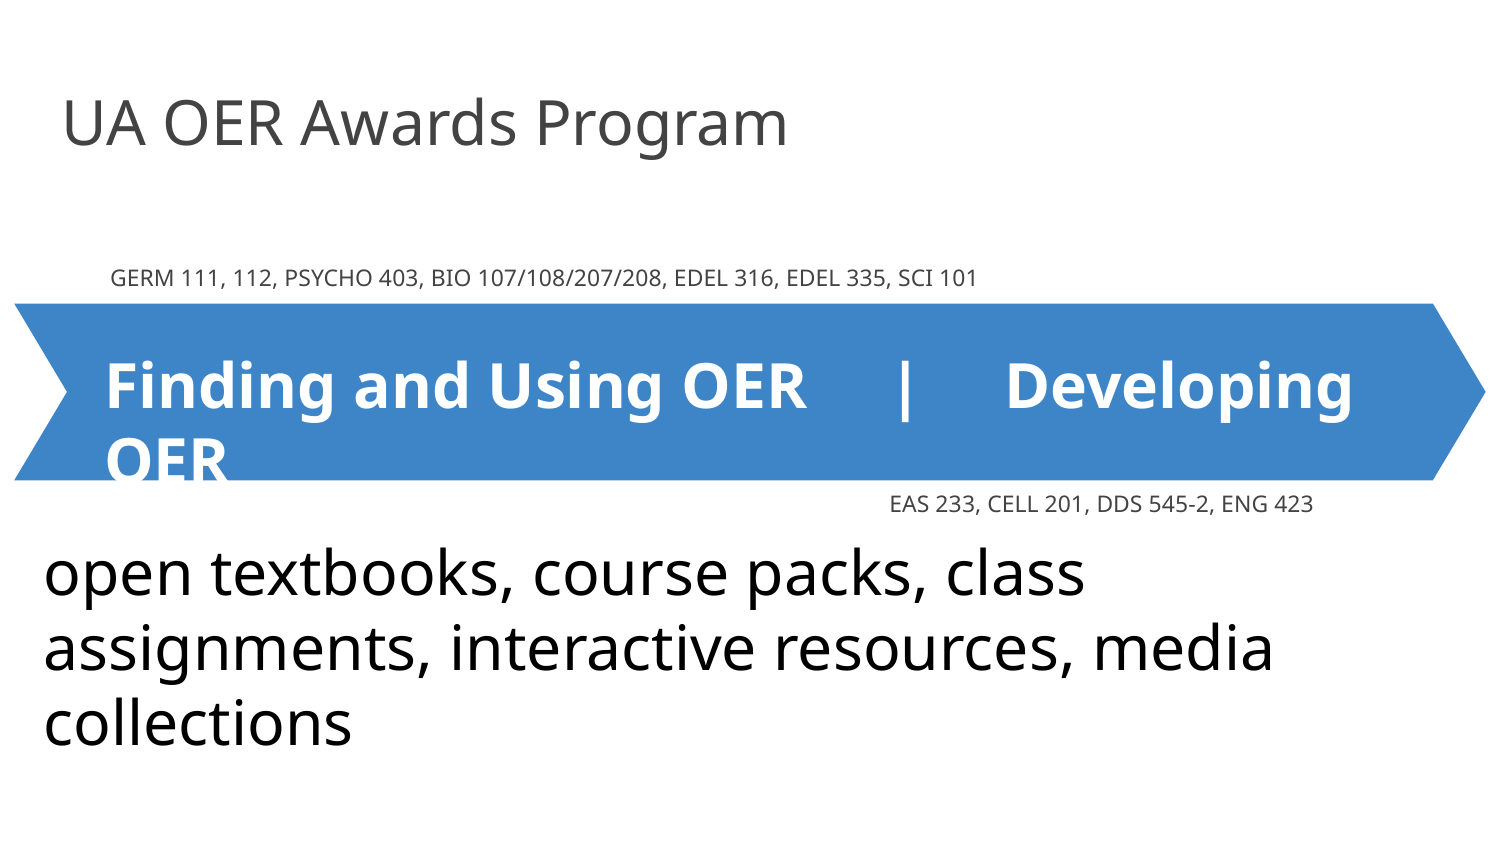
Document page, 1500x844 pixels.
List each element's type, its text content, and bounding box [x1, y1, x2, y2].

text_box open textbooks, course packs, class assignments, interactive resources, media collections [28, 519, 1472, 773]
text_box EAS 233, CELL 201, DDS 545-2, ENG 423 [874, 474, 1427, 535]
text_box [14, 303, 1486, 481]
text_box UA OER Awards Program [13, 39, 1172, 202]
text_box GERM 111, 112, PSYCHO 403, BIO 107/108/207/208, EDEL 316, EDEL 335, SCI 101 Finding and Using OER | Developing OER [89, 248, 1441, 379]
